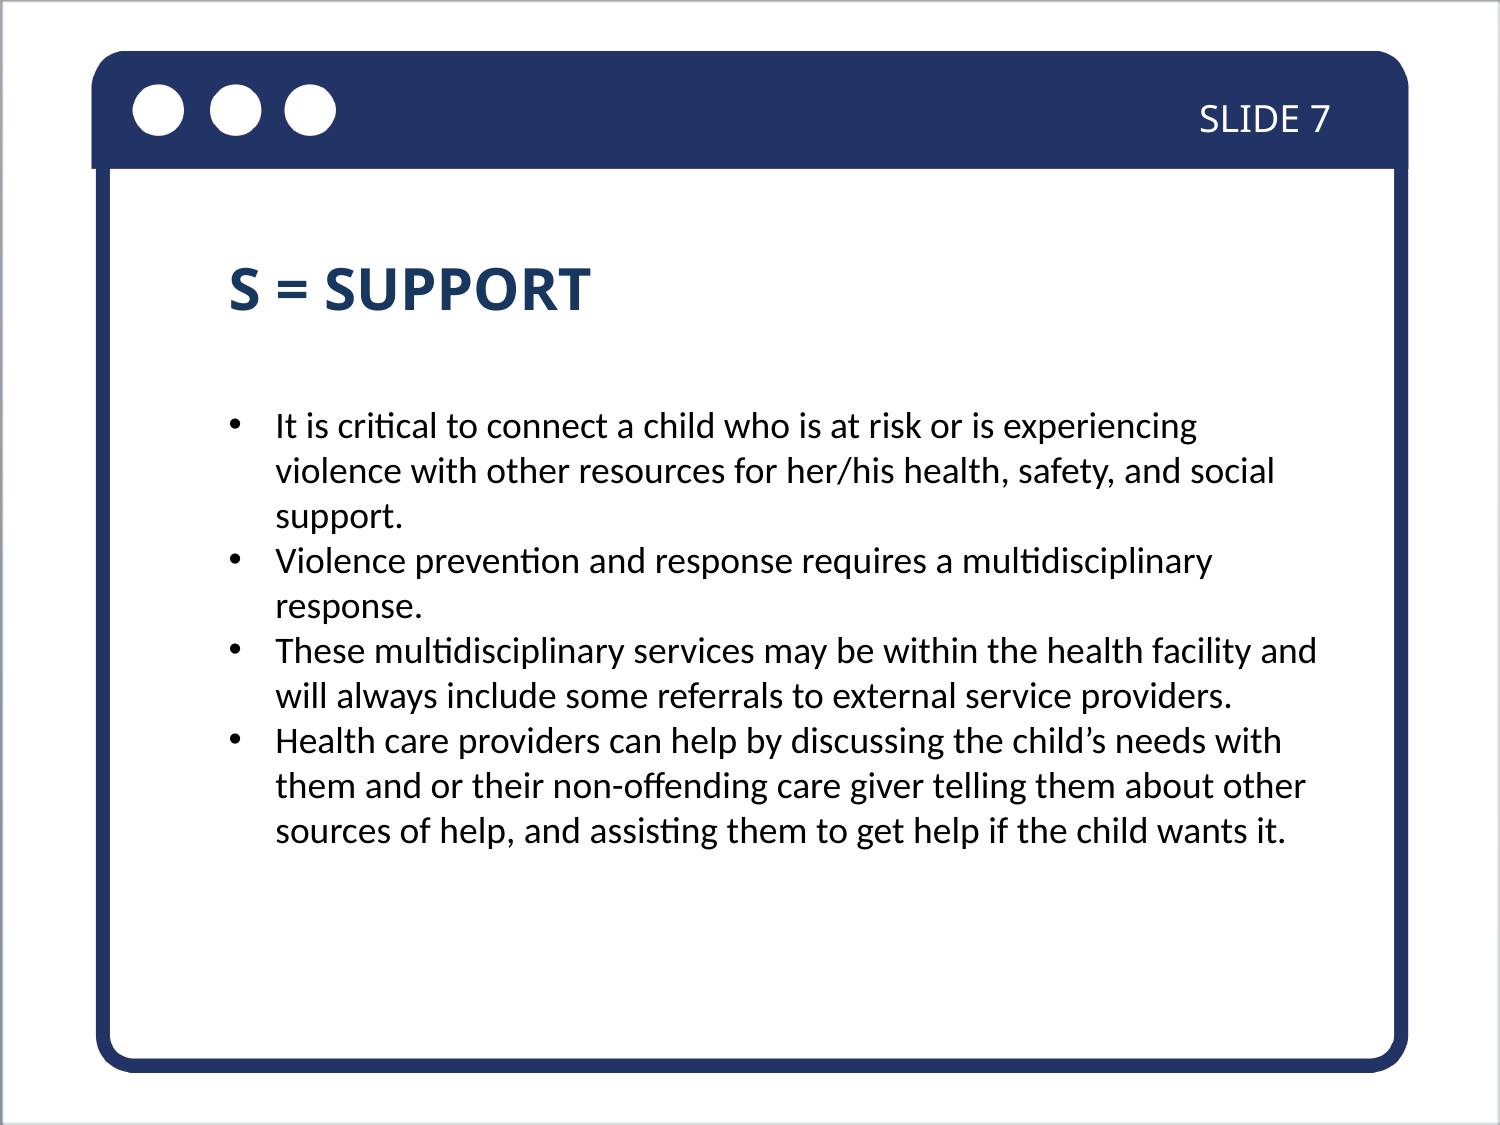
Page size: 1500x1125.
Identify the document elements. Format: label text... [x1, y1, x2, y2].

text_box It is critical to connect a child who is at risk or is experiencing violence with other resources for her/his health, safety, and social support. Violence prevention and response requires a multidisciplinary response. These multidisciplinary services may be within the health facility and will always include some referrals to external service providers. Health care providers can help by discussing the child’s needs with them and or their non-offending care giver telling them about other sources of help, and assisting them to get help if the child wants it. [213, 393, 1348, 904]
text_box SLIDE 7 [1184, 87, 1421, 147]
text_box S = SUPPORT [213, 244, 1304, 330]
picture [0, 0, 1500, 1125]
